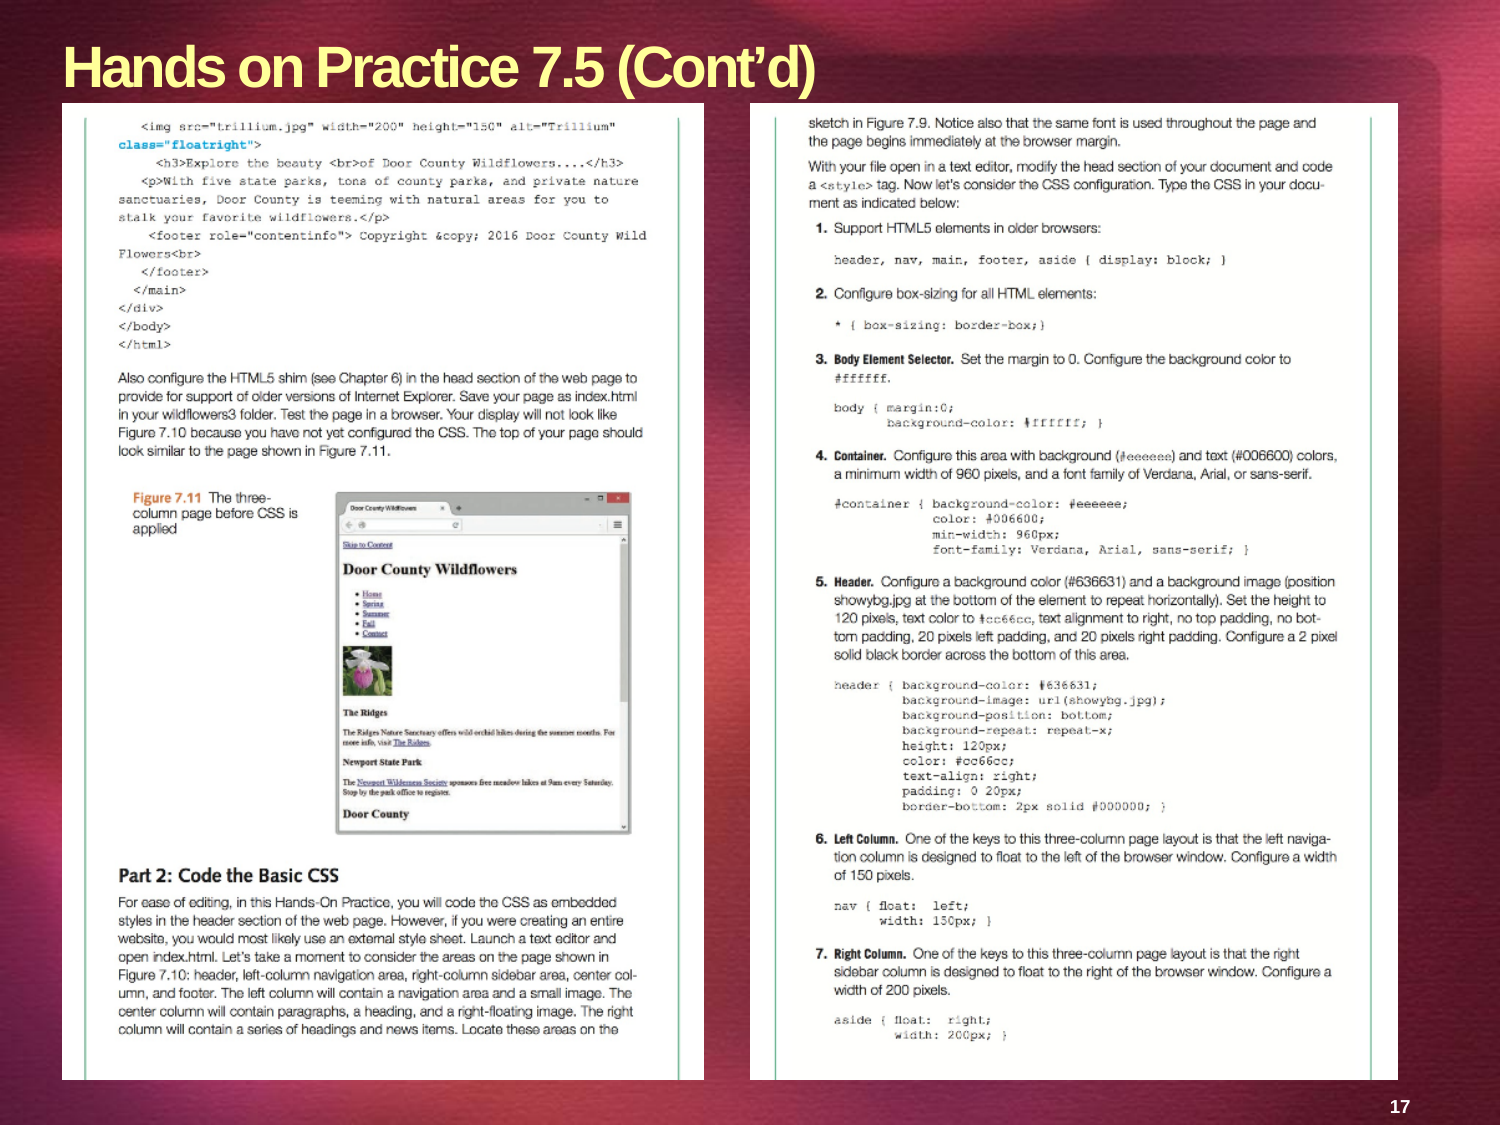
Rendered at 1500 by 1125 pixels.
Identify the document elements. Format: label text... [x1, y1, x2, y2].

title Hands on Practice 7.5 (Cont’d) [62, 37, 960, 102]
picture [0, 0, 1500, 1125]
